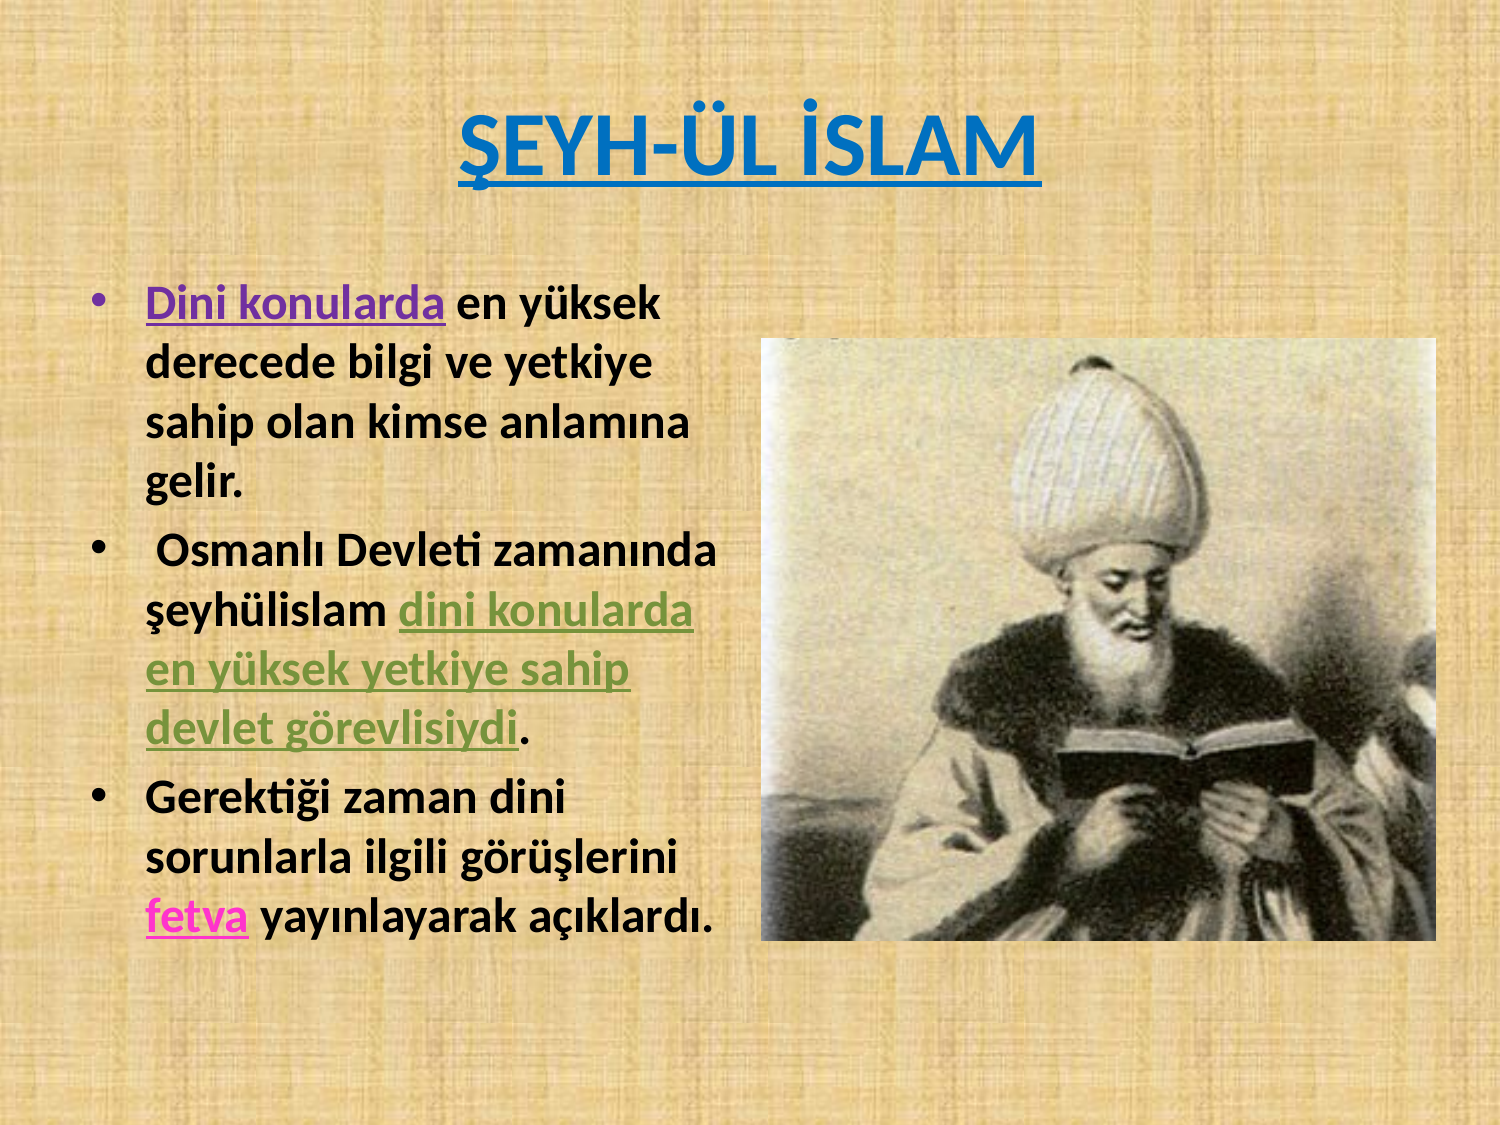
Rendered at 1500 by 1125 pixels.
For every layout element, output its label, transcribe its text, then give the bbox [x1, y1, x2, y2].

picture [0, 0, 1500, 1125]
list Dini konularda en yüksek derecede bilgi ve yetkiye sahip olan kimse anlamına gelir. Osmanlı Devleti zamanında şeyhülislam dini konularda en yüksek yetkiye sahip devlet görevlisiydi. Gerektiği zaman dini sorunlarla ilgili görüşlerini fetva yayınlayarak açıklardı. [75, 262, 738, 1005]
title ŞEYH-ÜL İSLAM [75, 45, 1425, 233]
